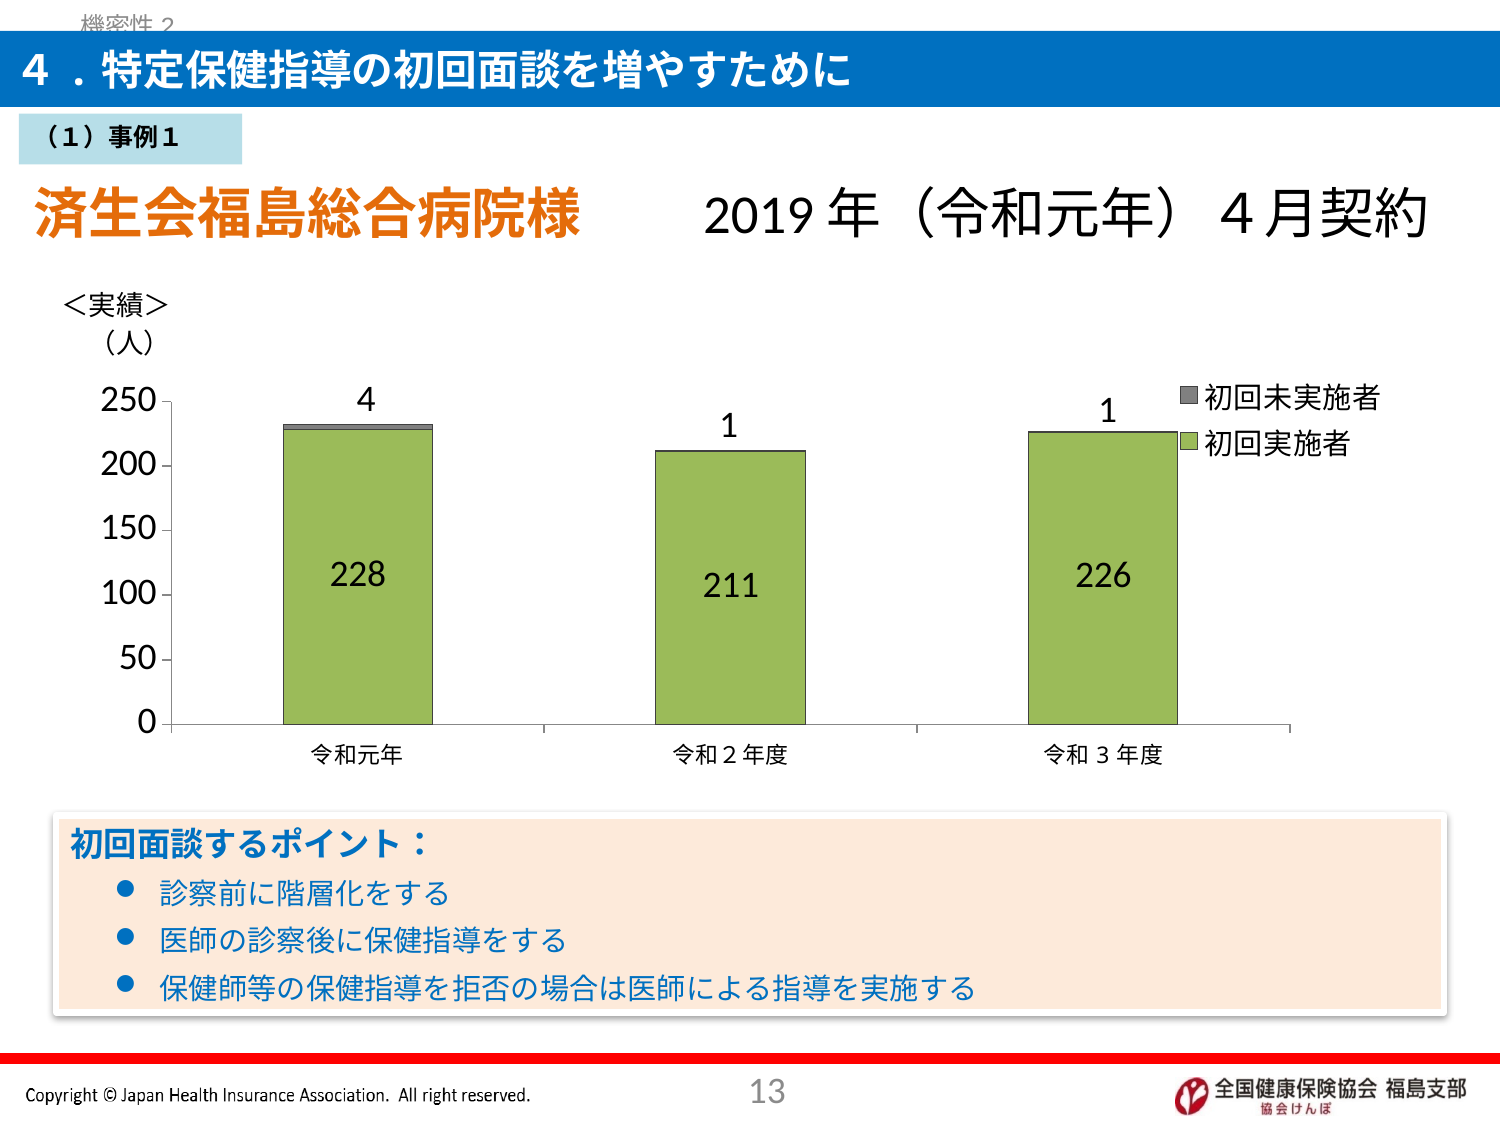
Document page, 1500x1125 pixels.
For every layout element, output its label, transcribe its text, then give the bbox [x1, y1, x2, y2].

text_box ４.特定保健指導の初回面談を増やすために [0, 29, 1500, 109]
chart [46, 368, 1454, 1036]
picture [1174, 1077, 1467, 1116]
picture [0, 1070, 592, 1119]
text_box （１）事例１ [18, 113, 243, 165]
slide_number 13 [699, 1066, 801, 1119]
list 済生会福島総合病院様 2019年（令和元年）４月契約 ＜実績＞ （人） [18, 171, 1467, 386]
